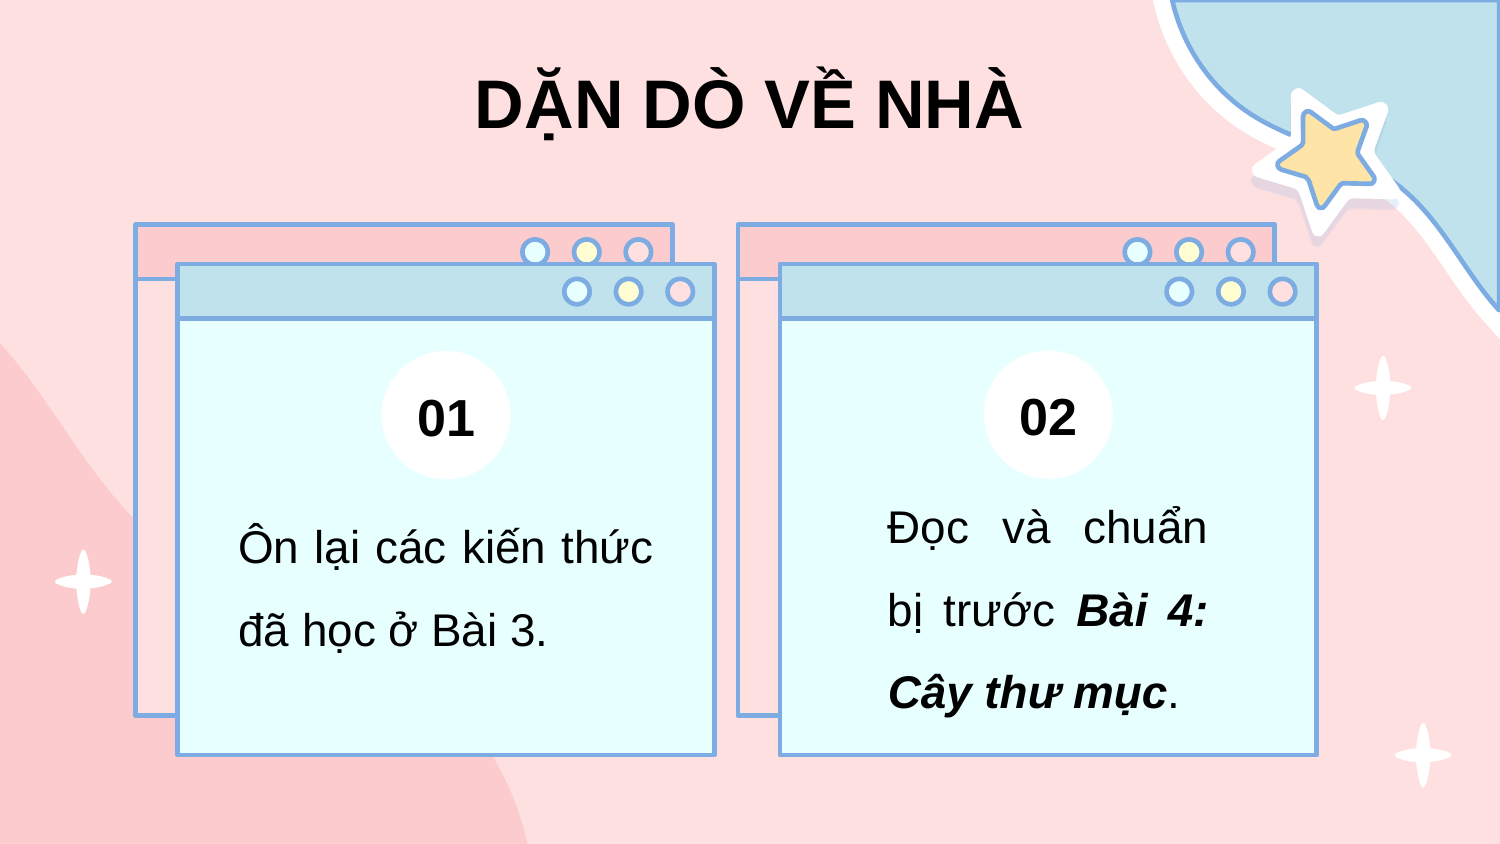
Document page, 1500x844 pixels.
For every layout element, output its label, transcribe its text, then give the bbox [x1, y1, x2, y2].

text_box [1227, 58, 1426, 252]
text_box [177, 263, 715, 756]
text_box DẶN DÒ VỀ NHÀ [0, 52, 1500, 150]
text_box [737, 224, 1232, 717]
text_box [779, 263, 1317, 756]
text_box [1354, 355, 1412, 421]
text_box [135, 224, 673, 717]
